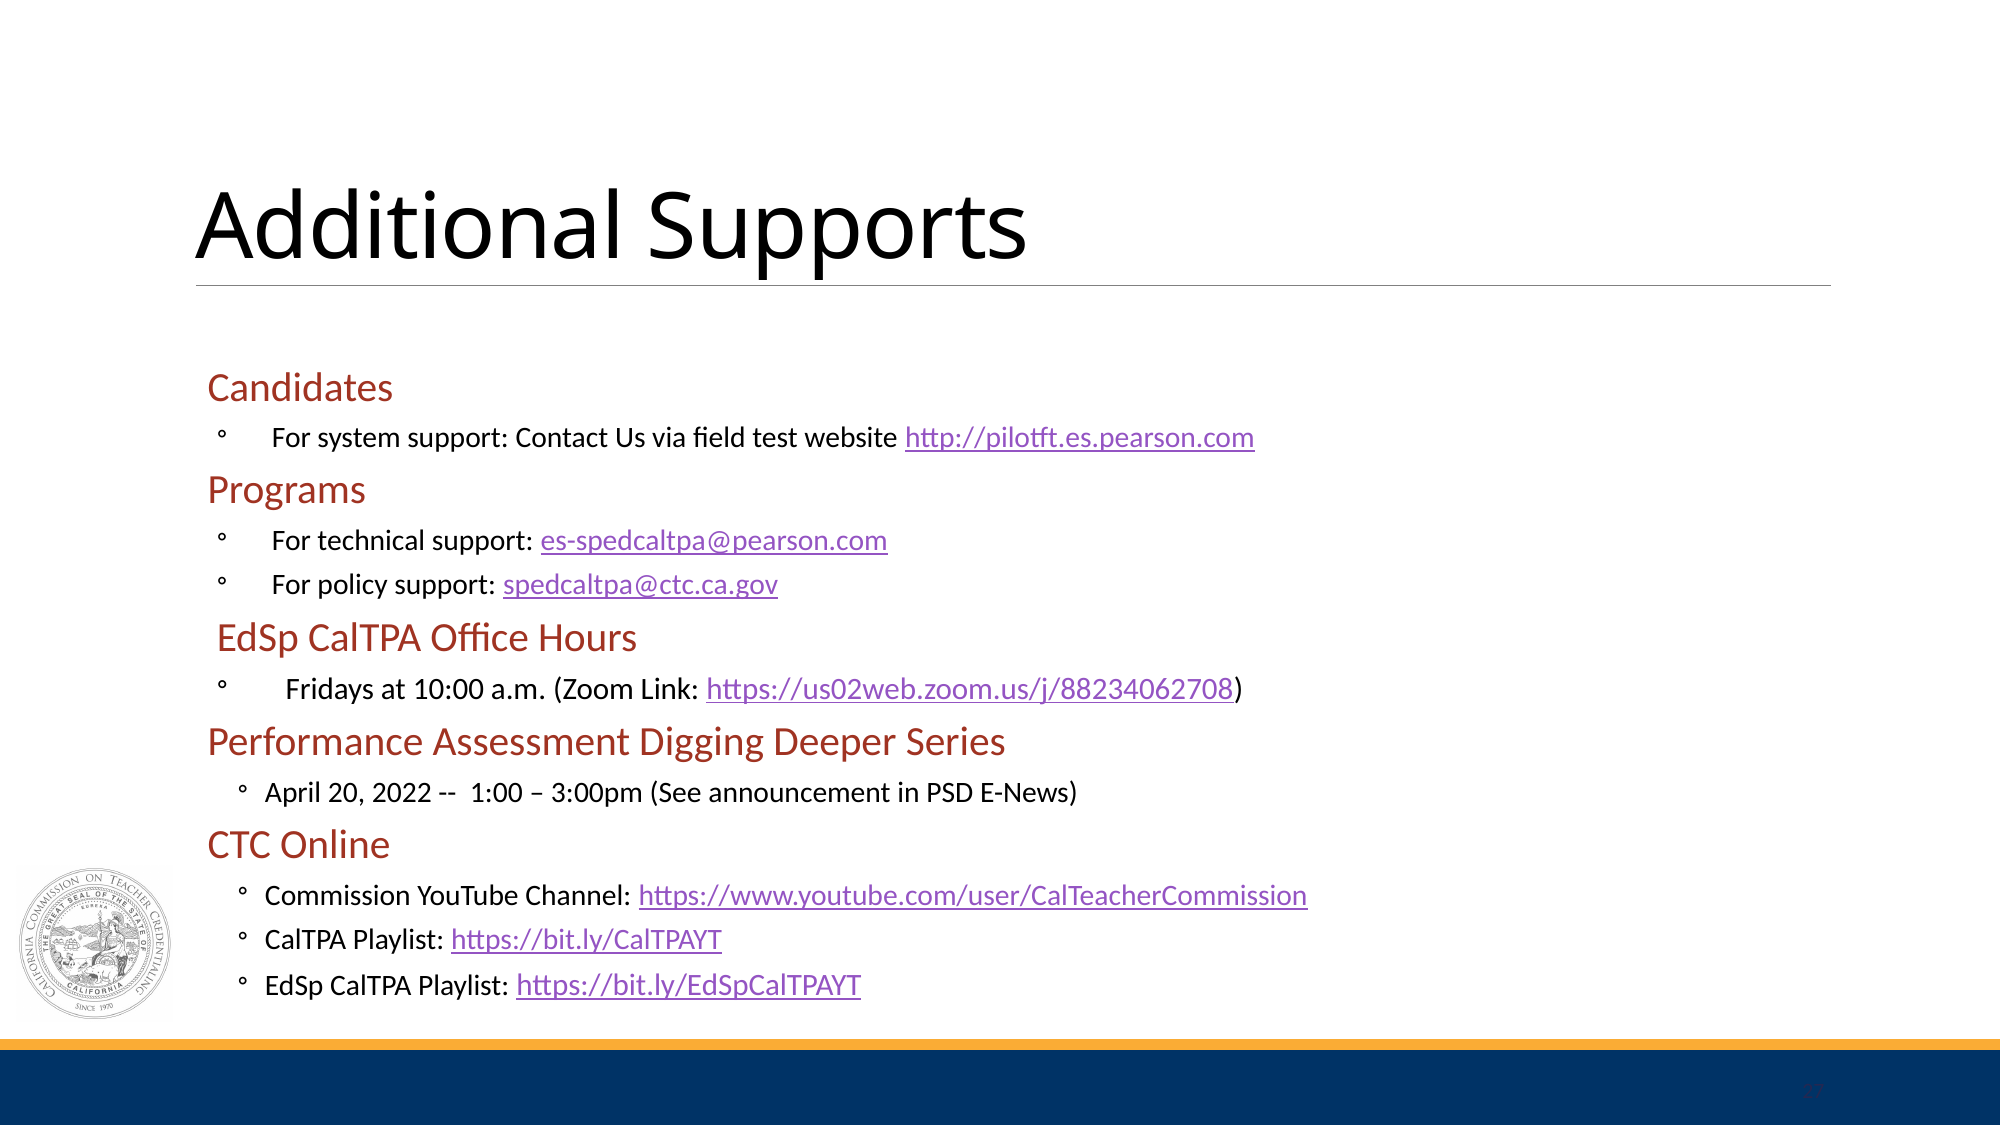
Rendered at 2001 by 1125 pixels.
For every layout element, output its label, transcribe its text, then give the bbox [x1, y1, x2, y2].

slide_number 27 [1624, 1059, 1840, 1120]
table_cell  [16, 865, 173, 1022]
list Candidates For system support: Contact Us via field test website http://pilotft.es.pearson.com Programs For technical support: es-spedcaltpa@pearson.com For policy support: spedcaltpa@ctc.ca.gov EdSp CalTPA Office Hours Fridays at 10:00 a.m. (Zoom Link: https://us02web.zoom.us/j/88234062708) Performance Assessment Digging Deeper Series April 20, 2022 -- 1:00 – 3:00pm (See announcement in PSD E-News) CTC Online Commission YouTube Channel: https://www.youtube.com/user/CalTeacherCommission CalTPA Playlist: https://bit.ly/CalTPAYT EdSp CalTPA Playlist: https://bit.ly/EdSpCalTPAYT [180, 302, 1830, 1010]
title Additional Supports [180, 47, 1830, 285]
